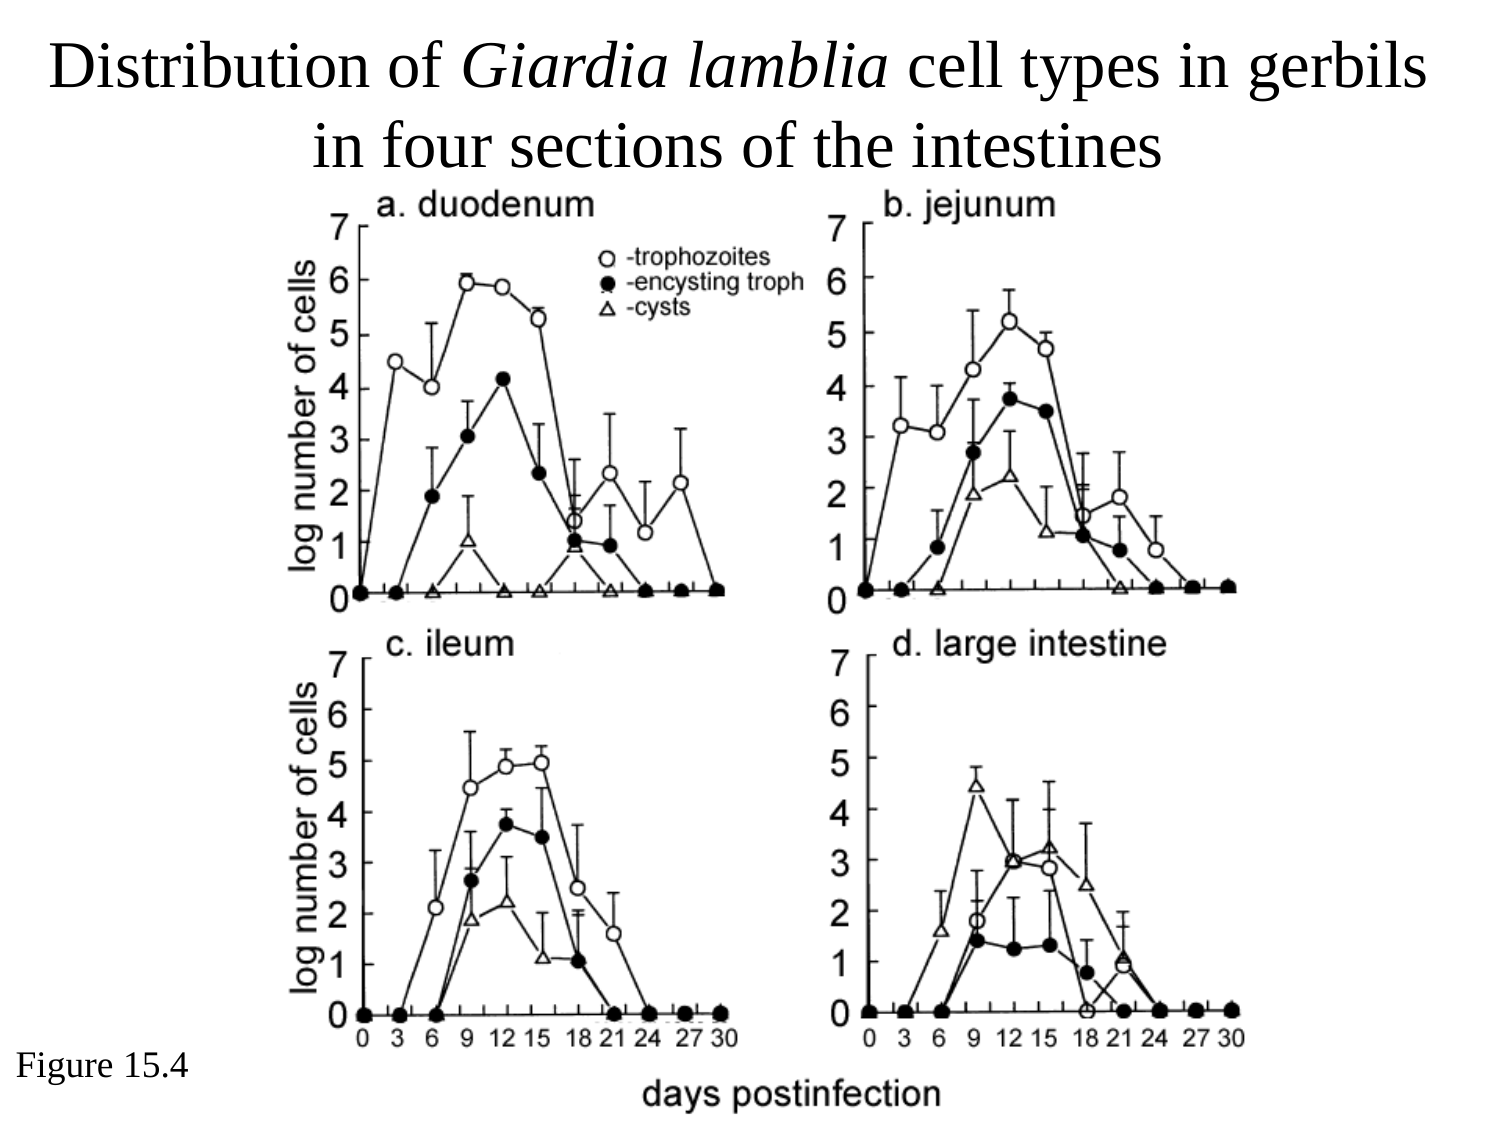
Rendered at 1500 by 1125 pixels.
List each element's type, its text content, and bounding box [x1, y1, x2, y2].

text_box Distribution of Giardia lamblia cell types in gerbils in four sections of the intestines [30, 13, 1448, 188]
text_box Figure 15.4 [0, 1032, 214, 1092]
picture [286, 187, 1268, 1125]
